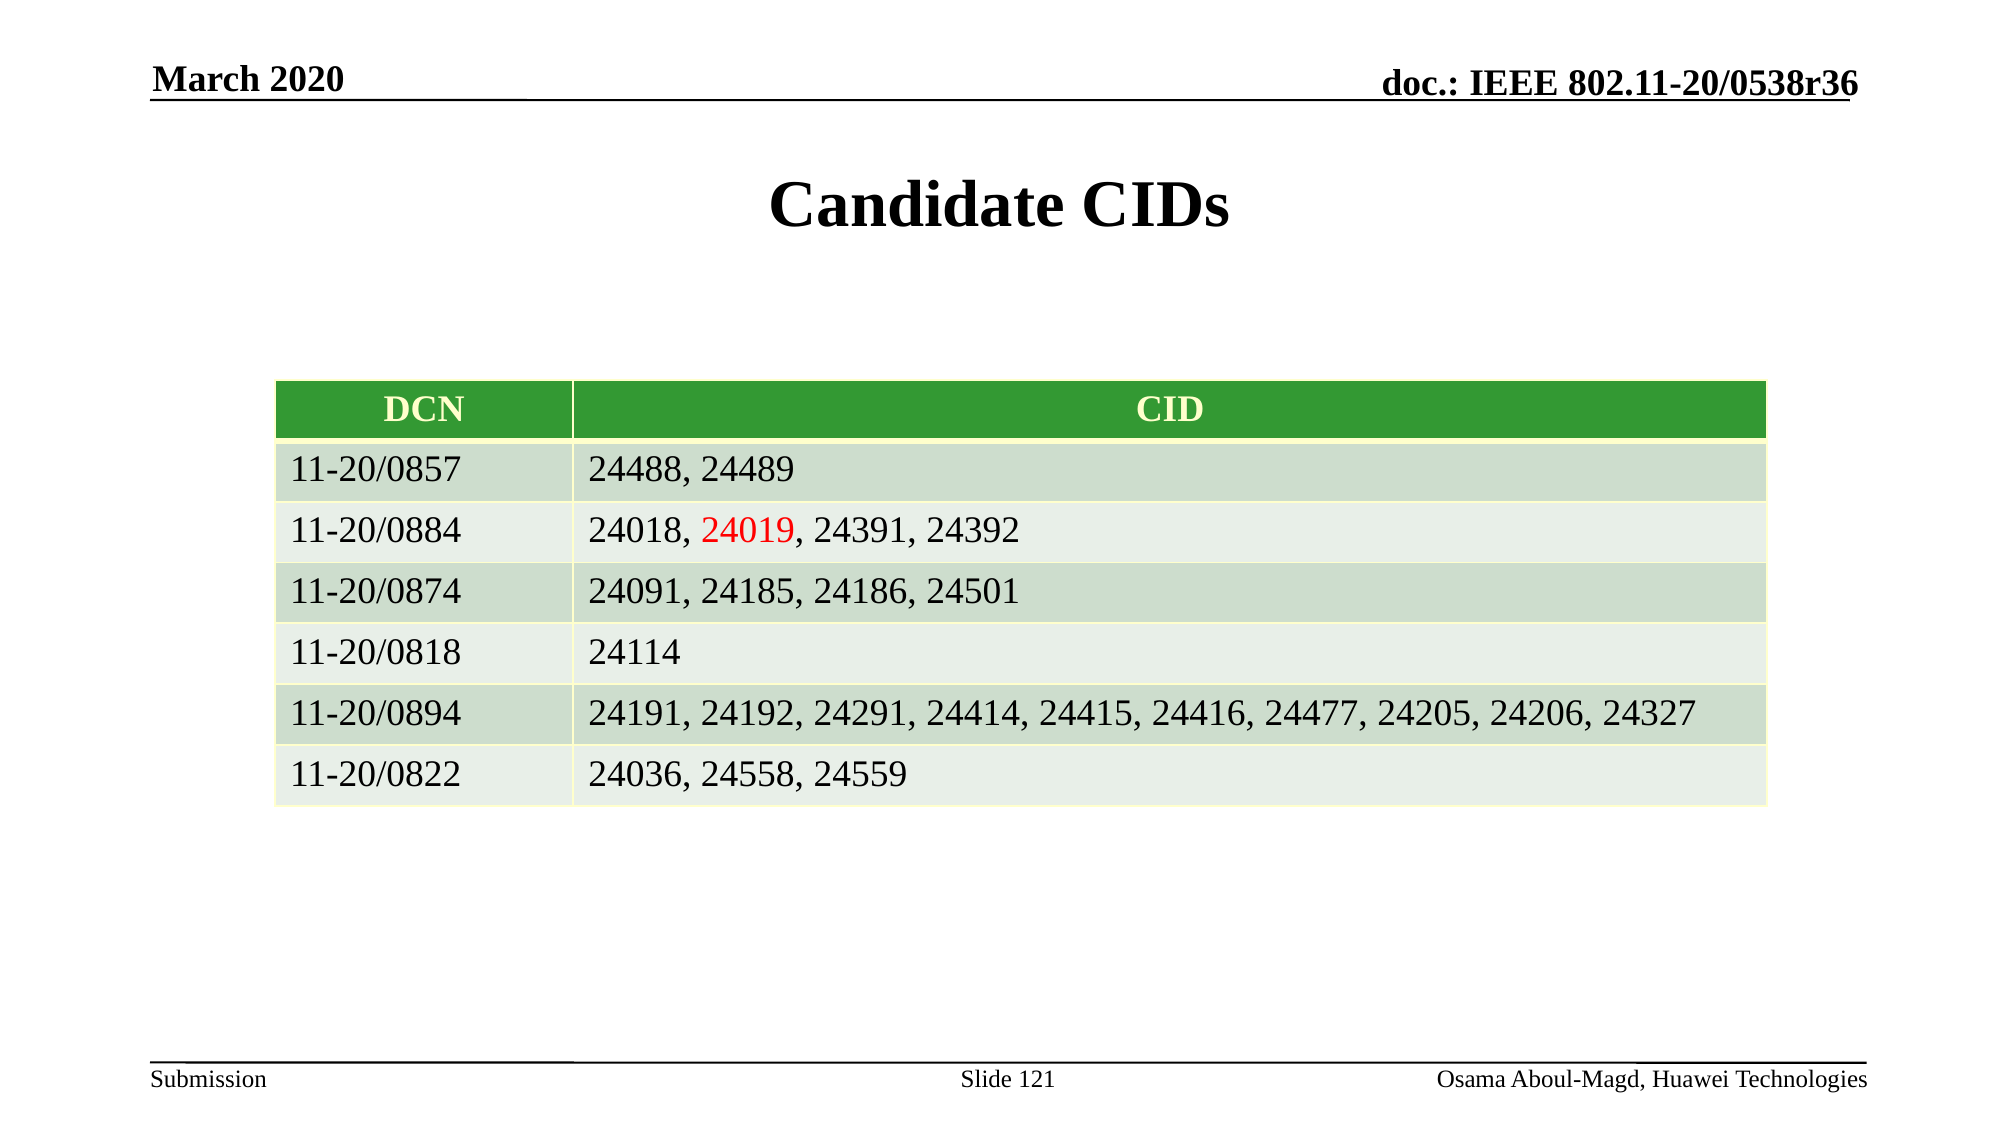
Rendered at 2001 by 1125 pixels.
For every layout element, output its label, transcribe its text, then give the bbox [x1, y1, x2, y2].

table_cell 11-20/0884 [276, 503, 572, 562]
table_cell 11-20/0818 [276, 624, 572, 683]
slide_number Slide 121 [950, 1061, 1067, 1123]
table_cell 24488, 24489 [574, 444, 1766, 501]
table_cell 24191, 24192, 24291, 24414, 24415, 24416, 24477, 24205, 24206, 24327 [574, 685, 1766, 744]
title Candidate CIDs [149, 112, 1850, 288]
table_cell 24036, 24558, 24559 [574, 746, 1766, 805]
footer Osama Aboul-Magd, Huawei Technologies [1171, 1061, 1869, 1093]
table_cell 24018, 24019, 24391, 24392 [574, 503, 1766, 562]
table_cell 24114 [574, 624, 1766, 683]
table_cell 11-20/0822 [276, 746, 572, 805]
table_cell 24091, 24185, 24186, 24501 [574, 563, 1766, 622]
table_cell 11-20/0874 [276, 563, 572, 622]
table_header CID [574, 381, 1766, 438]
table_cell 11-20/0857 [276, 444, 572, 501]
table_cell 11-20/0894 [276, 685, 572, 744]
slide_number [152, 54, 563, 100]
table_header DCN [276, 381, 572, 438]
